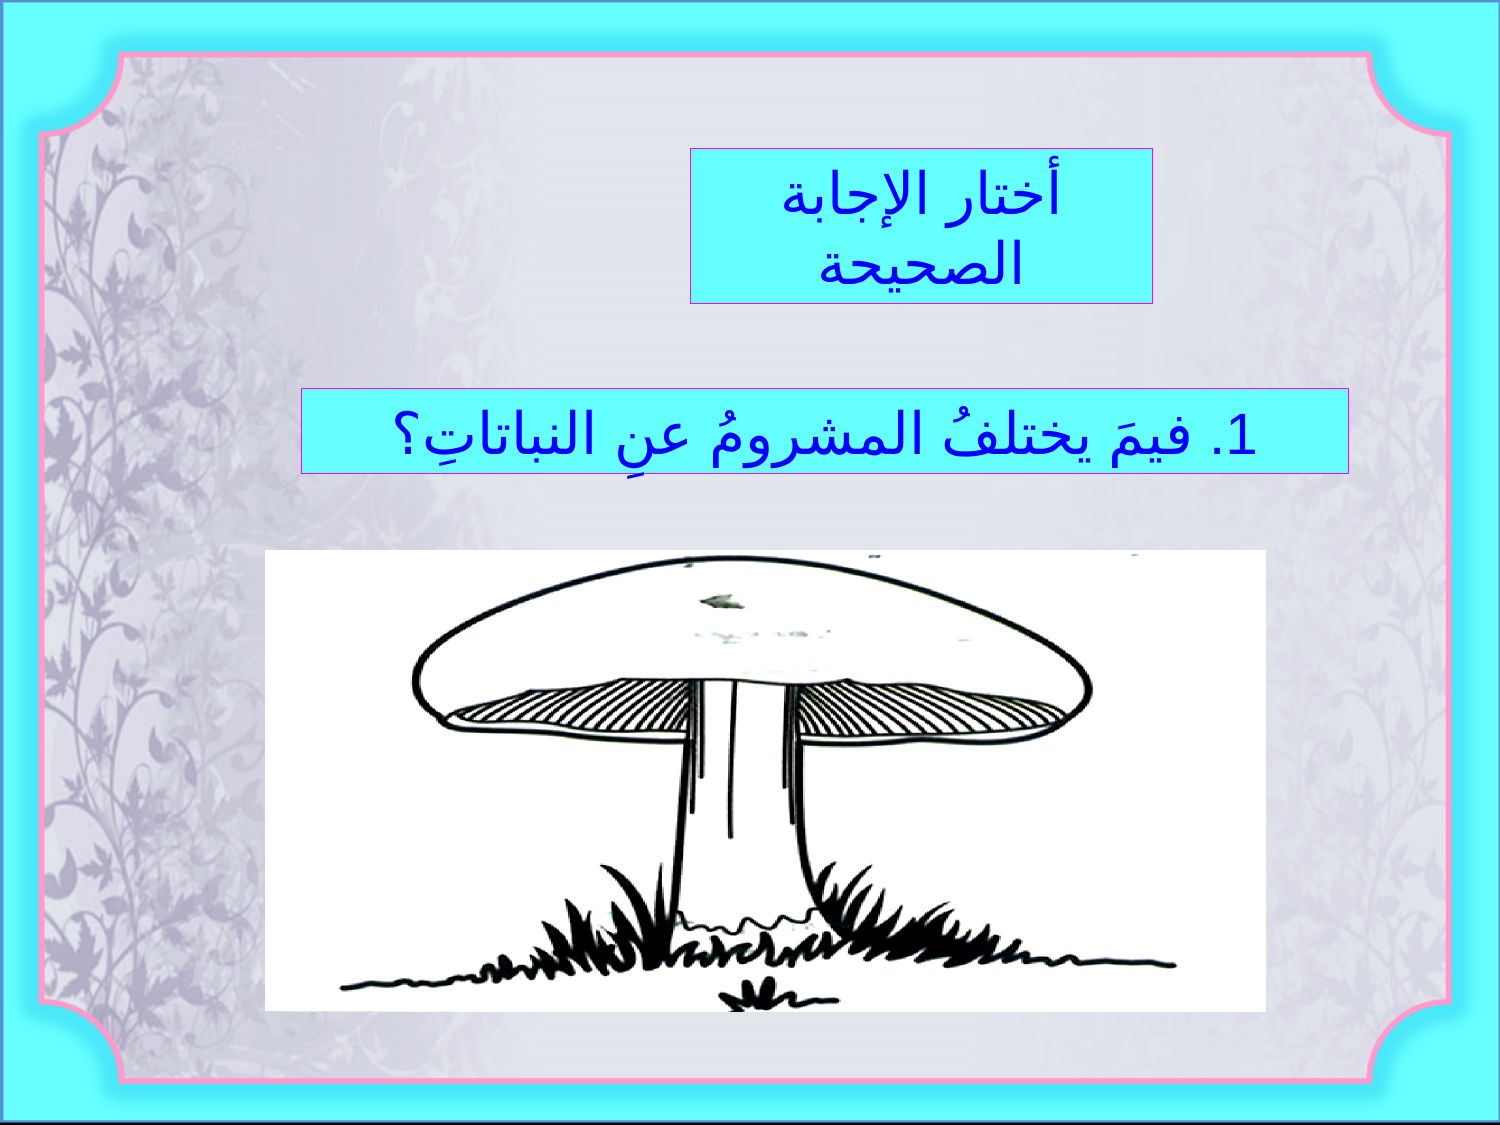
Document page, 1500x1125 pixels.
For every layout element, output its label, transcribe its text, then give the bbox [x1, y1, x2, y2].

footer [512, 1042, 988, 1103]
text_box أختار الإجابة الصحيحة [690, 148, 1153, 304]
text_box 1. فيمَ يختلفُ المشرومُ عنِ النباتاتِ؟ [301, 388, 1349, 474]
picture [0, 0, 1500, 1125]
